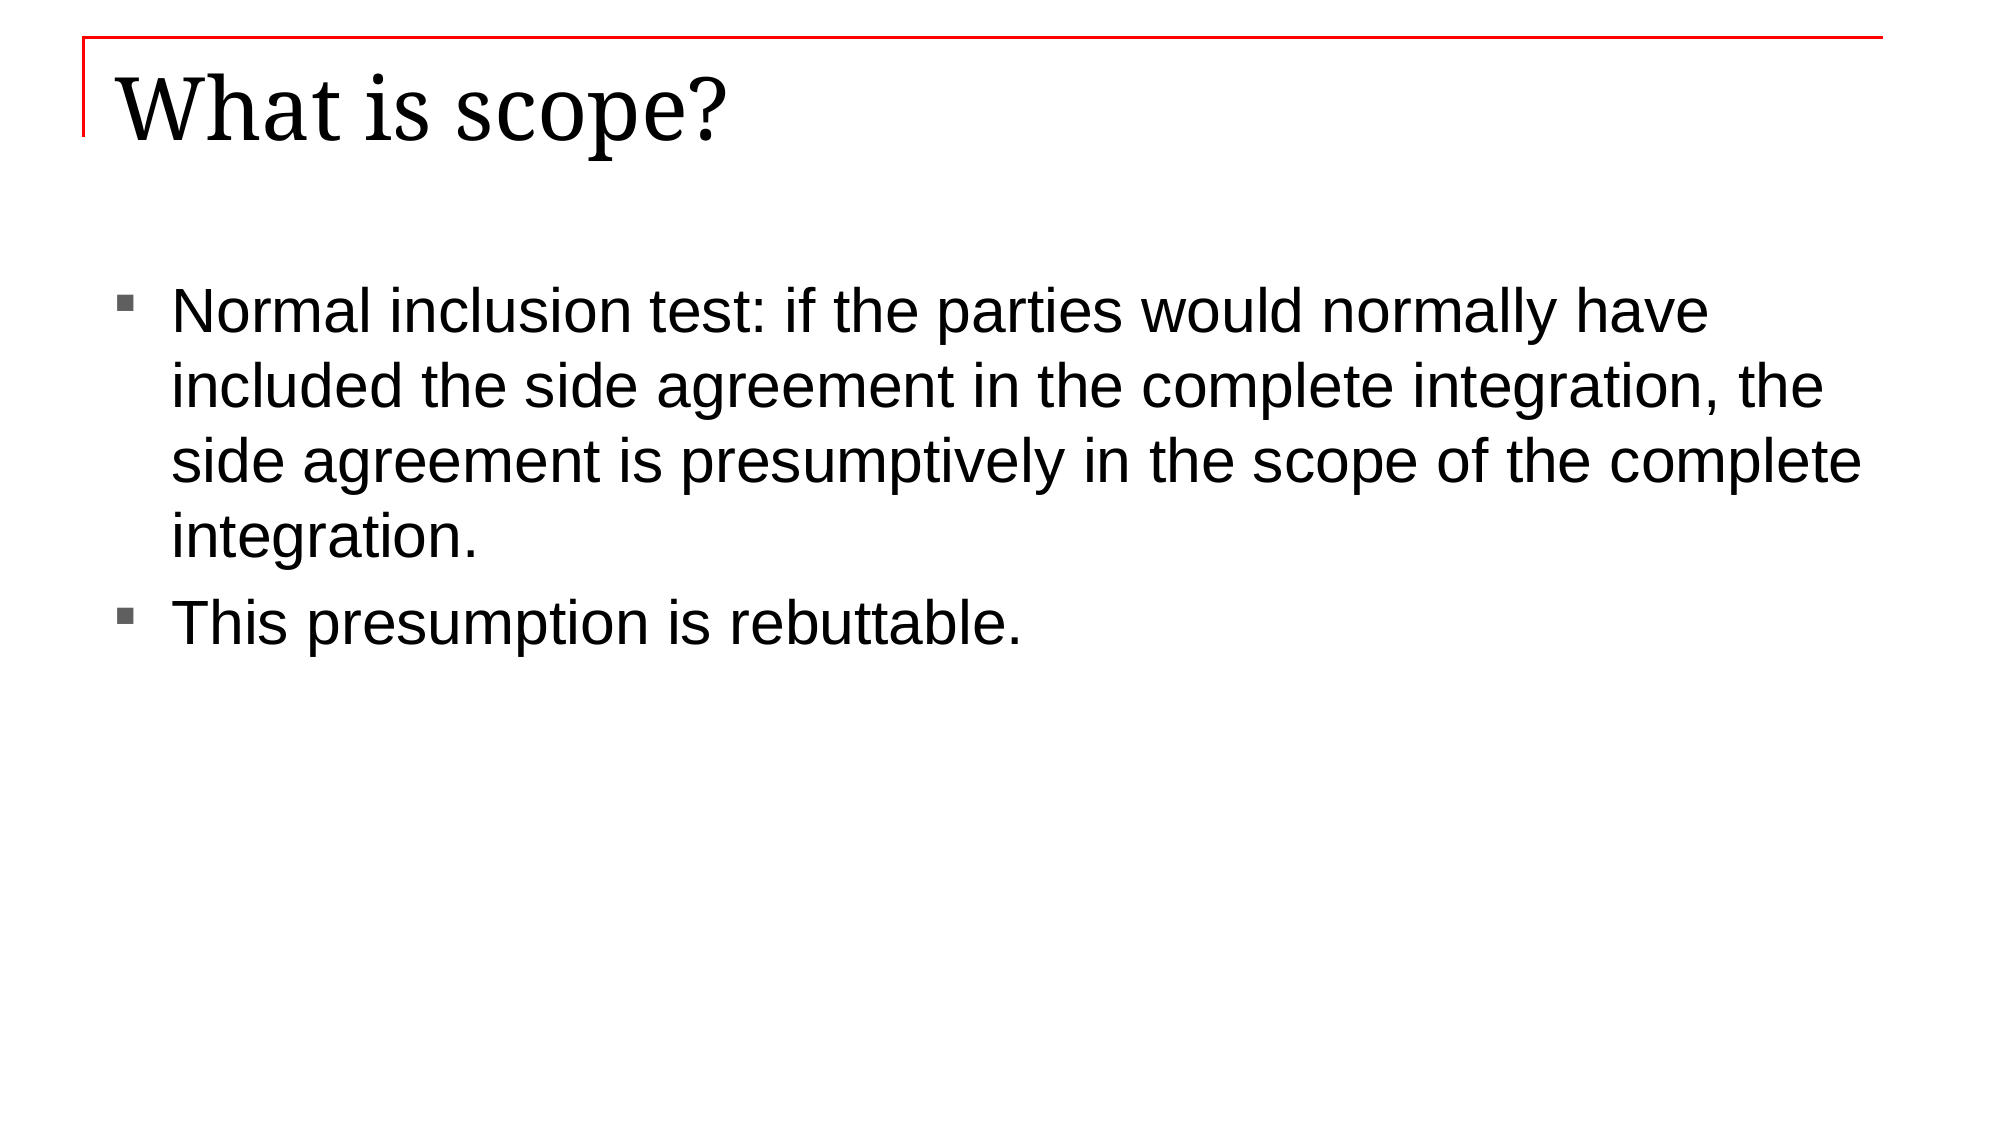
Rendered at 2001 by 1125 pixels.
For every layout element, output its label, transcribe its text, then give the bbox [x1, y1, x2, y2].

list Normal inclusion test: if the parties would normally have included the side agreement in the complete integration, the side agreement is presumptively in the scope of the complete integration. This presumption is rebuttable. [99, 262, 1900, 1006]
title What is scope? [99, 45, 1900, 233]
